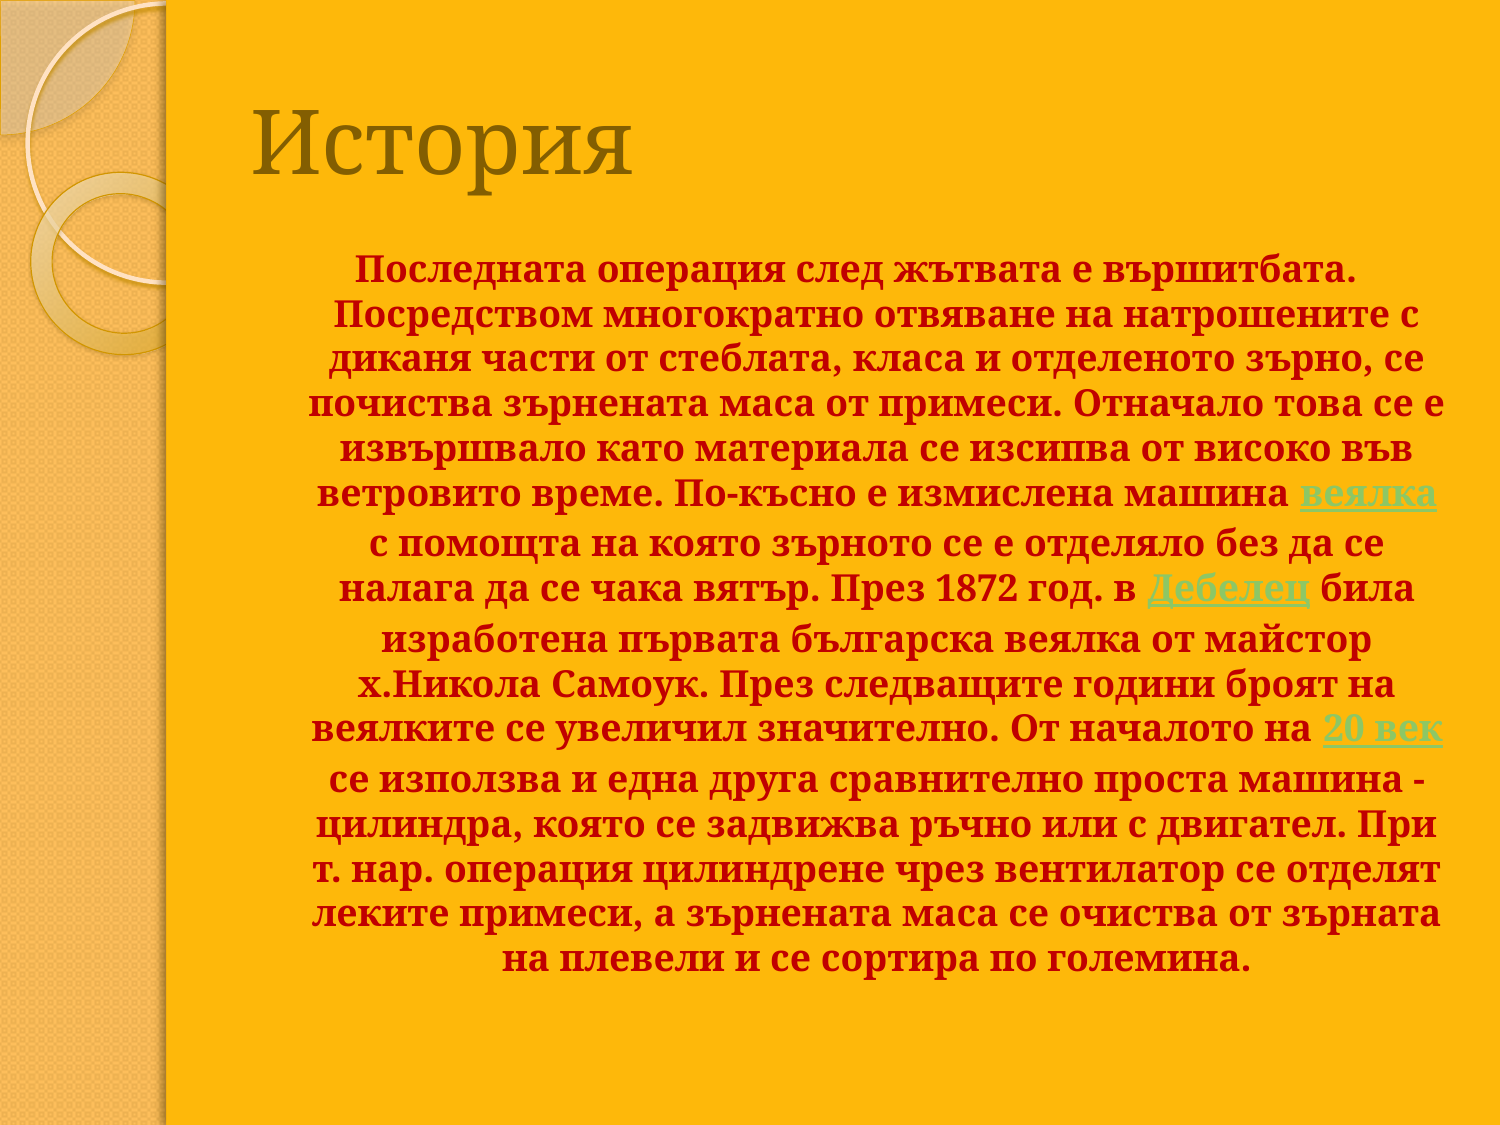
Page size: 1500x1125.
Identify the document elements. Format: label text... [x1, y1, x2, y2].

list Последната операция след жътвата е вършитбата. Посредством многократно отвяване на натрошените с диканя части от стеблата, класа и отделеното зърно, се почиства зърнената маса от примеси. Отначало това се е извършвало като материала се изсипва от високо във ветровито време. По-късно е измислена машина веялка с помощта на която зърното се е отделяло без да се налага да се чака вятър. През 1872 год. в Дебелец била изработена първата българска веялка от майстор х.Никола Самоук. През следващите години броят на веялките се увеличил значително. От началото на 20 век се използва и една друга сравнително проста машина - цилиндра, която се задвижва ръчно или с двигател. При т. нар. операция цилиндрене чрез вентилатор се отделят леките примеси, а зърнената маса се очиства от зърната на плевели и се сортира по големина. [235, 237, 1466, 1025]
title История [235, 45, 1466, 233]
